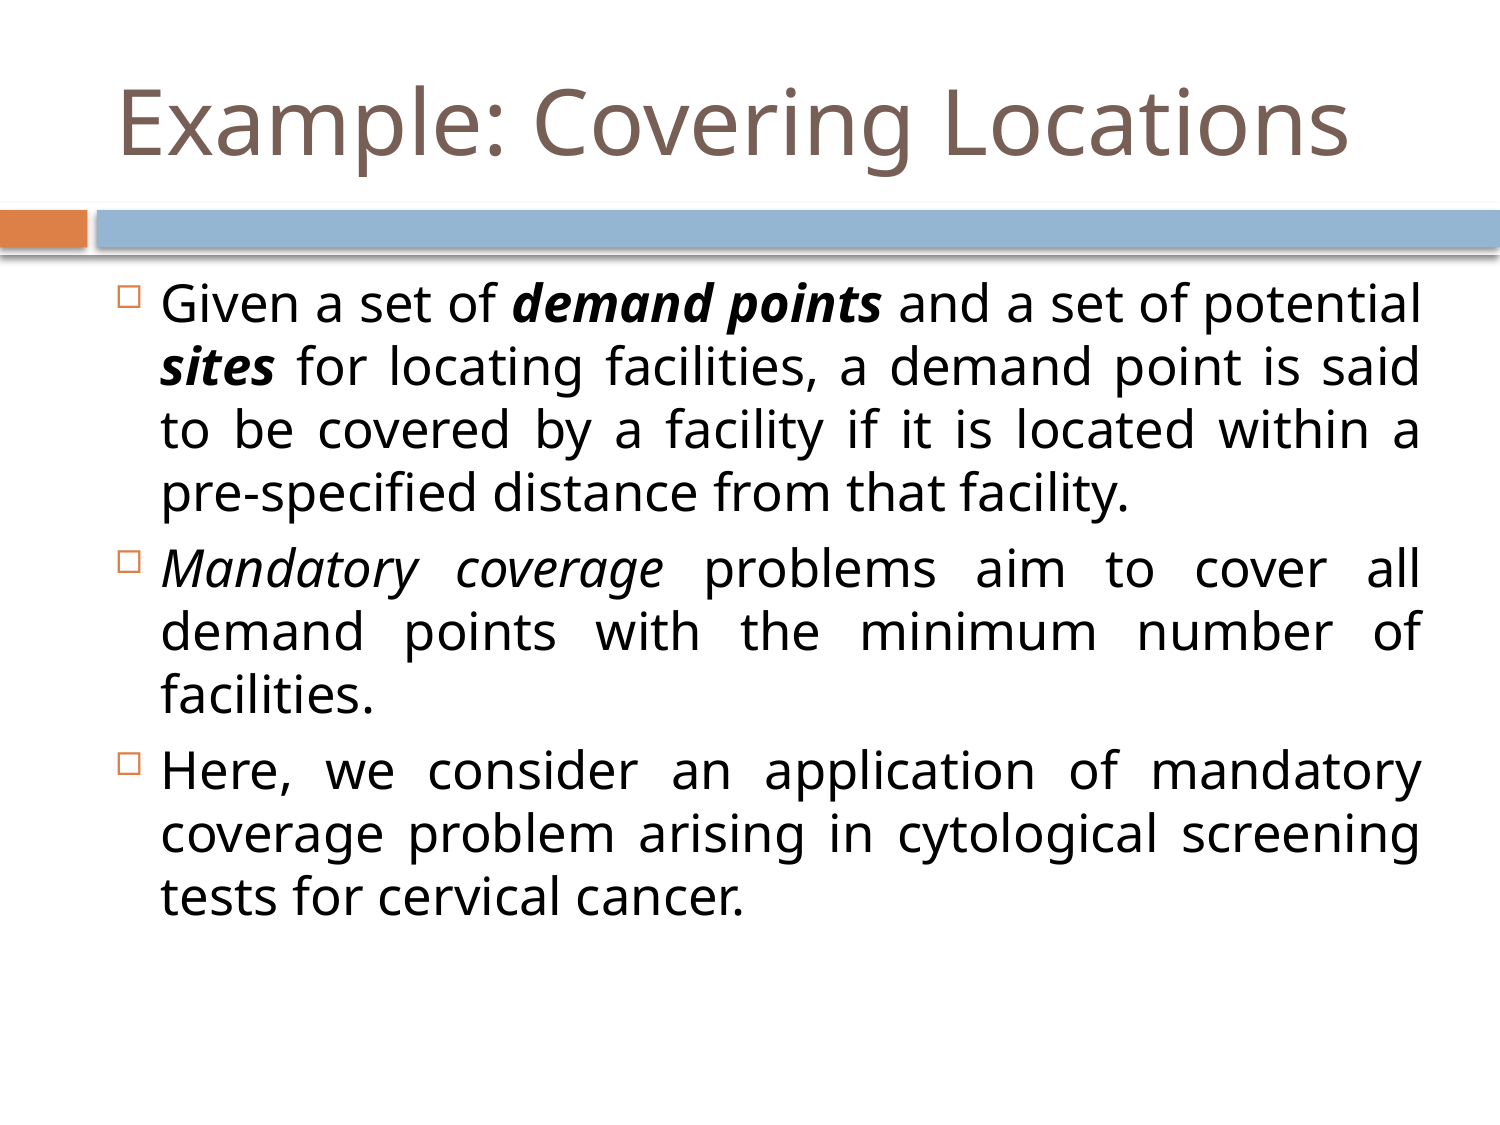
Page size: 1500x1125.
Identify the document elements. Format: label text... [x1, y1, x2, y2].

title Example: Covering Locations [100, 37, 1438, 200]
list Given a set of demand points and a set of potential sites for locating facilities, a demand point is said to be covered by a facility if it is located within a pre-specified distance from that facility. Mandatory coverage problems aim to cover all demand points with the minimum number of facilities. Here, we consider an application of mandatory coverage problem arising in cytological screening tests for cervical cancer. [100, 262, 1438, 1000]
